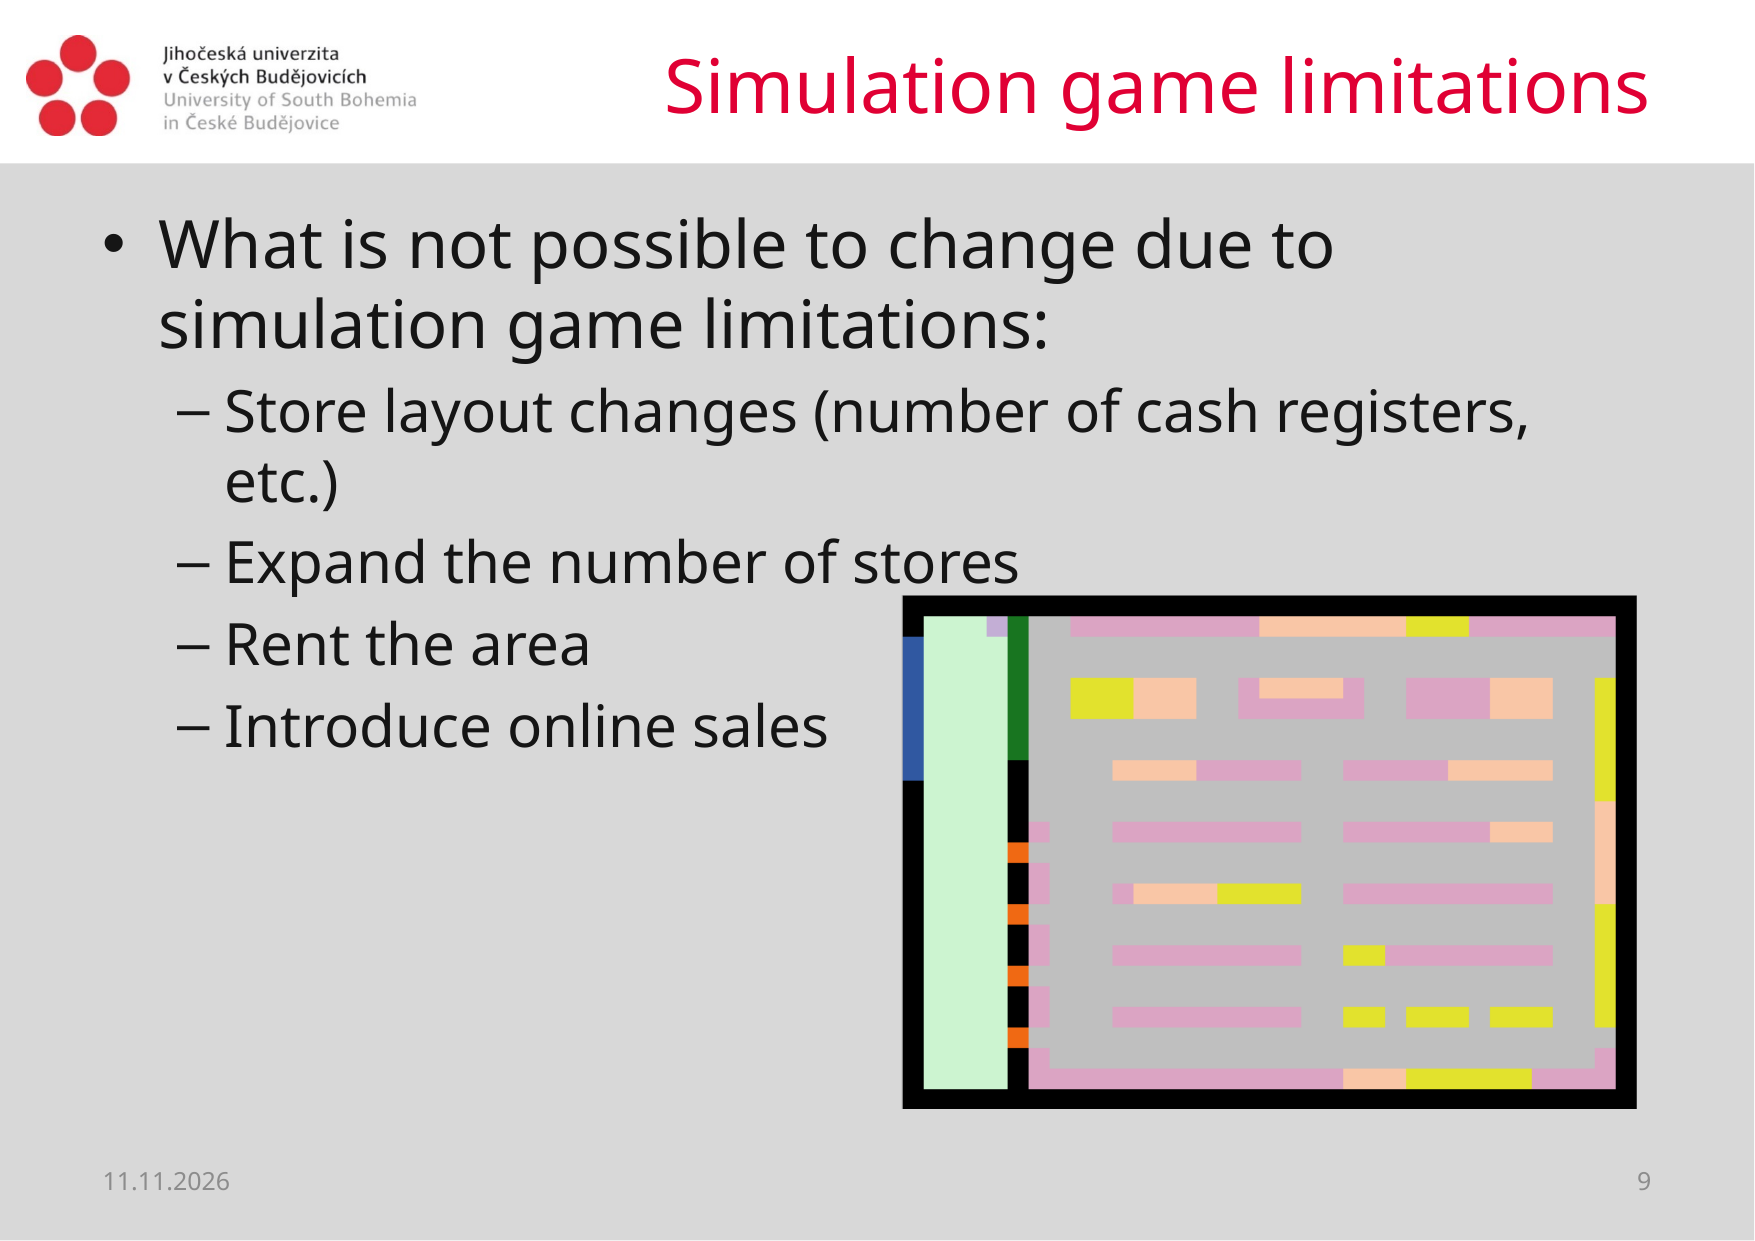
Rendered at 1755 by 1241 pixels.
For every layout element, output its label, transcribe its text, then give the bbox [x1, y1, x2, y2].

title Simulation game limitations [448, 29, 1667, 139]
picture [26, 35, 417, 136]
picture [901, 594, 1638, 1109]
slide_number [87, 1149, 498, 1216]
slide_number 9 [1257, 1149, 1667, 1216]
list What is not possible to change due to simulation game limitations: Store layout changes (number of cash registers, etc.) Expand the number of stores Rent the area Introduce online sales [87, 194, 1667, 1109]
